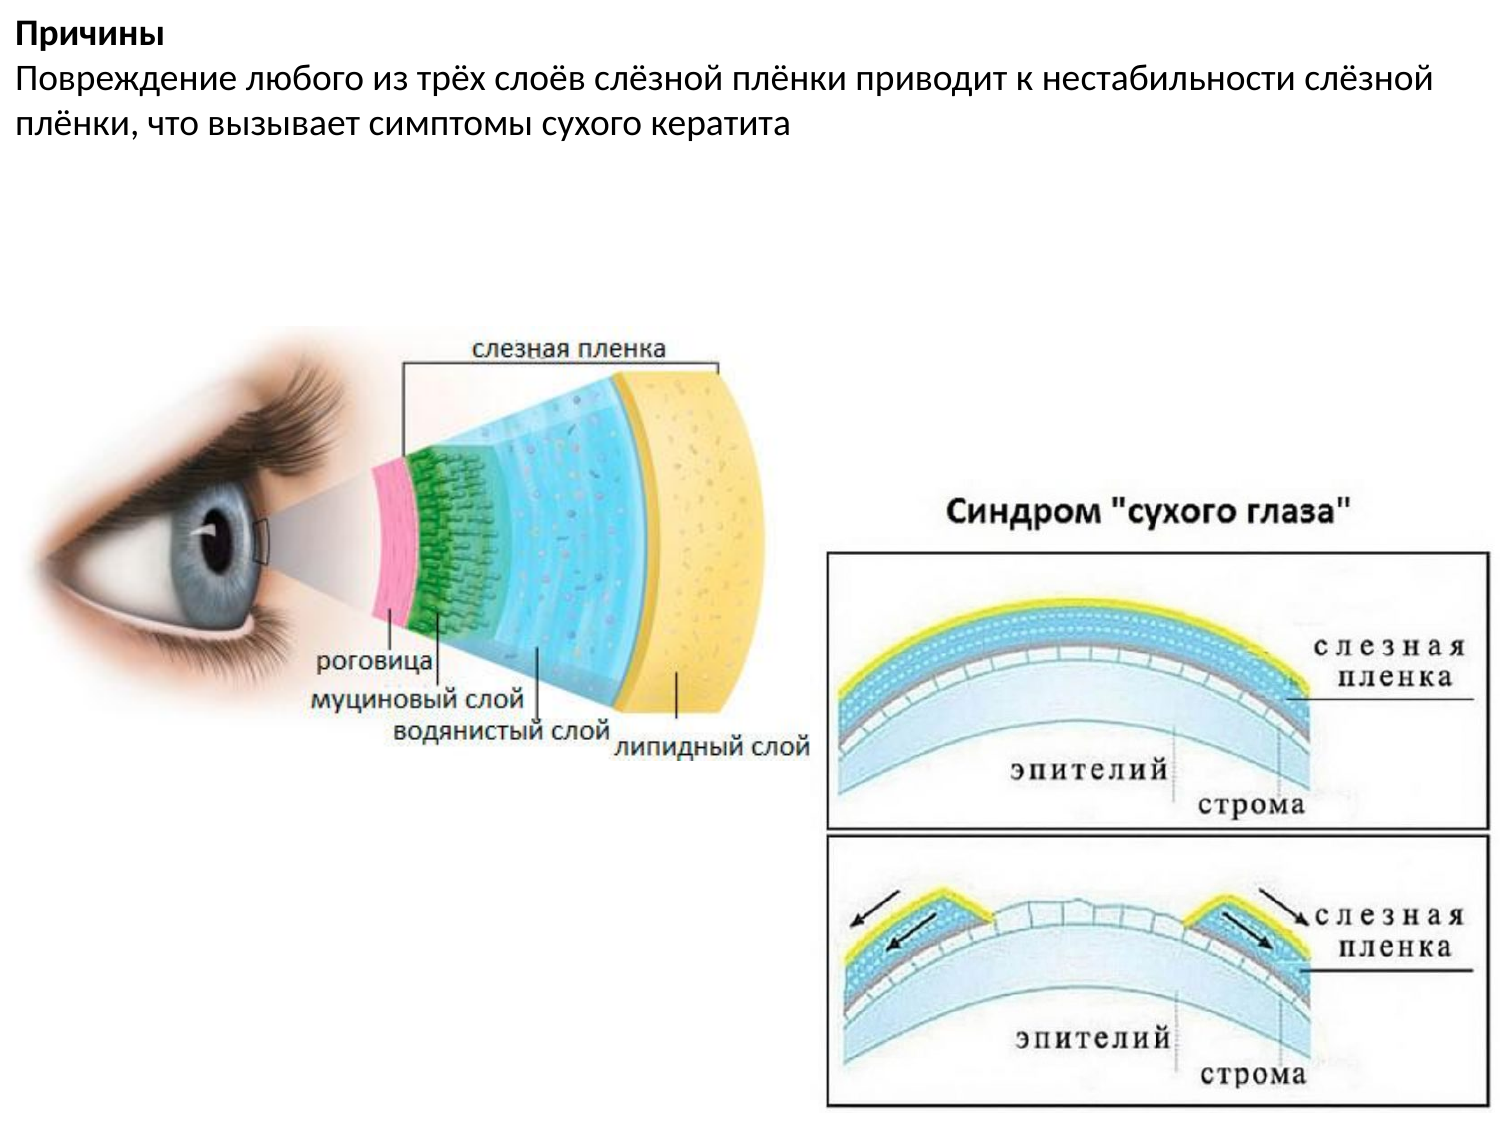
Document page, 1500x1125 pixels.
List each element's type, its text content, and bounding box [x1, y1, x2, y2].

picture [0, 326, 1500, 1113]
text_box Причины Повреждение любого из трёх слоёв слёзной плёнки приводит к нестабильности слёзной плёнки, что вызывает симптомы сухого кератита [0, 0, 1500, 152]
